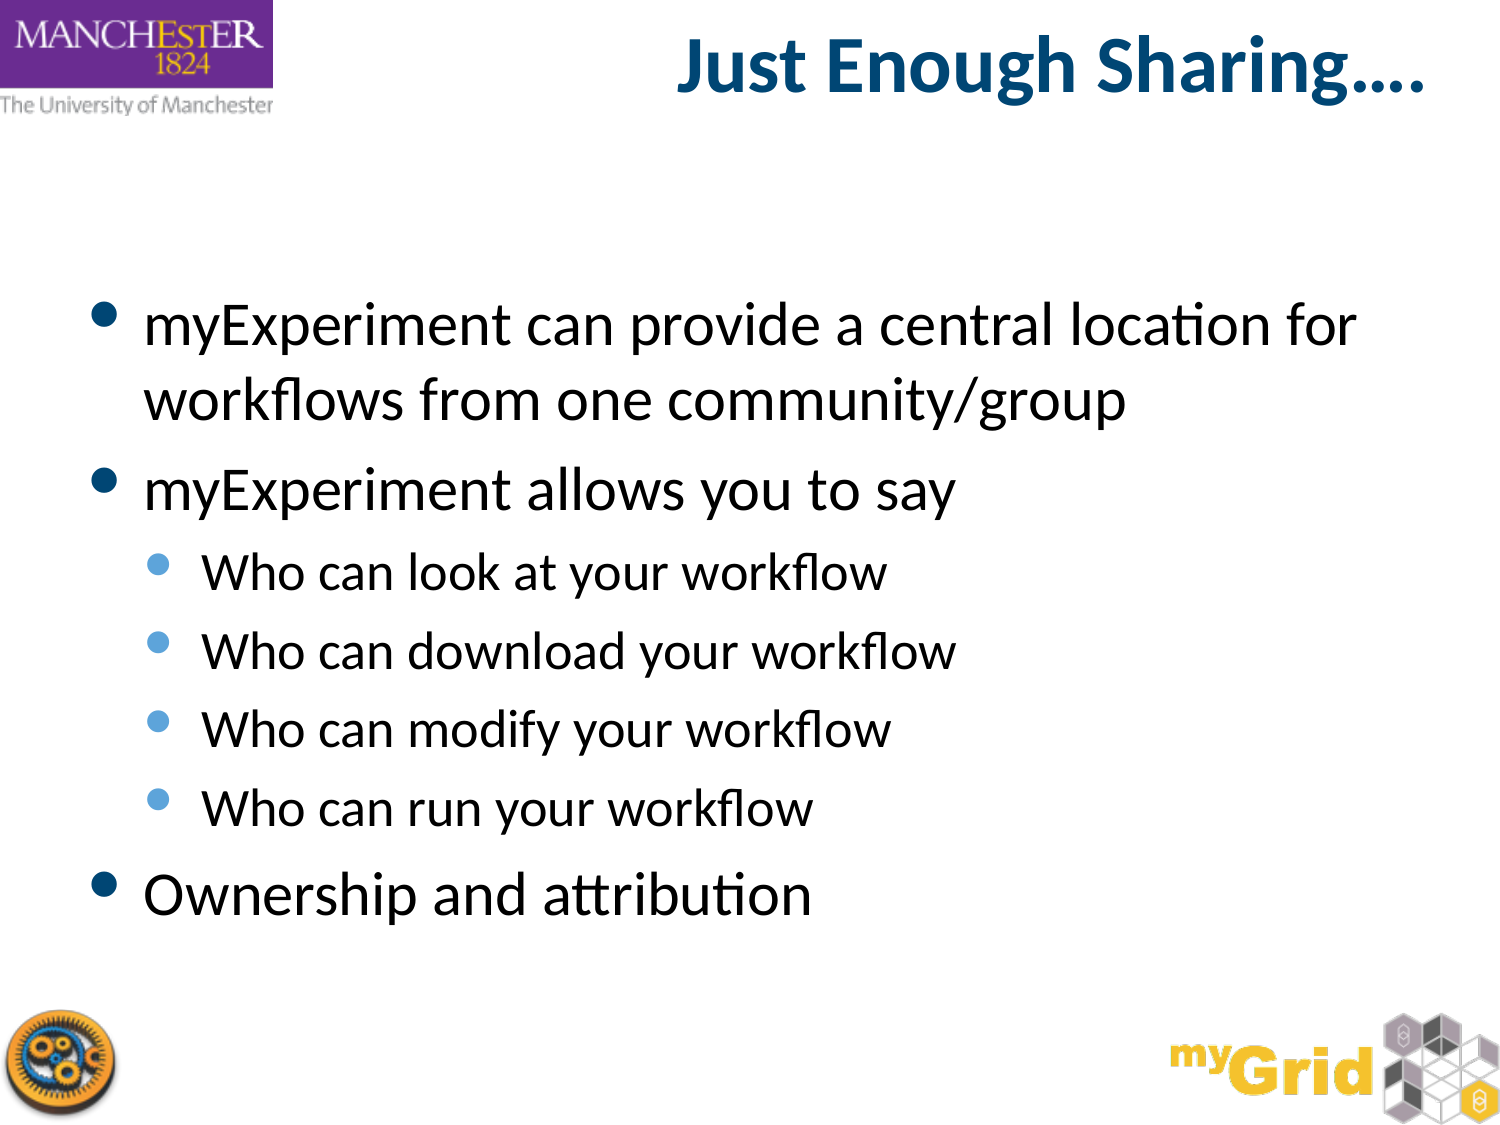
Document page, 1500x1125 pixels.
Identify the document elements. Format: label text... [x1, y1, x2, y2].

picture [0, 1009, 124, 1125]
text_box myExperiment can provide a central location for workflows from one community/group myExperiment allows you to say Who can look at your workflow Who can download your workflow Who can modify your workflow Who can run your workflow Ownership and attribution [73, 184, 1424, 1071]
text_box Just Enough Sharing…. [372, 0, 1444, 116]
picture [1163, 1012, 1500, 1125]
